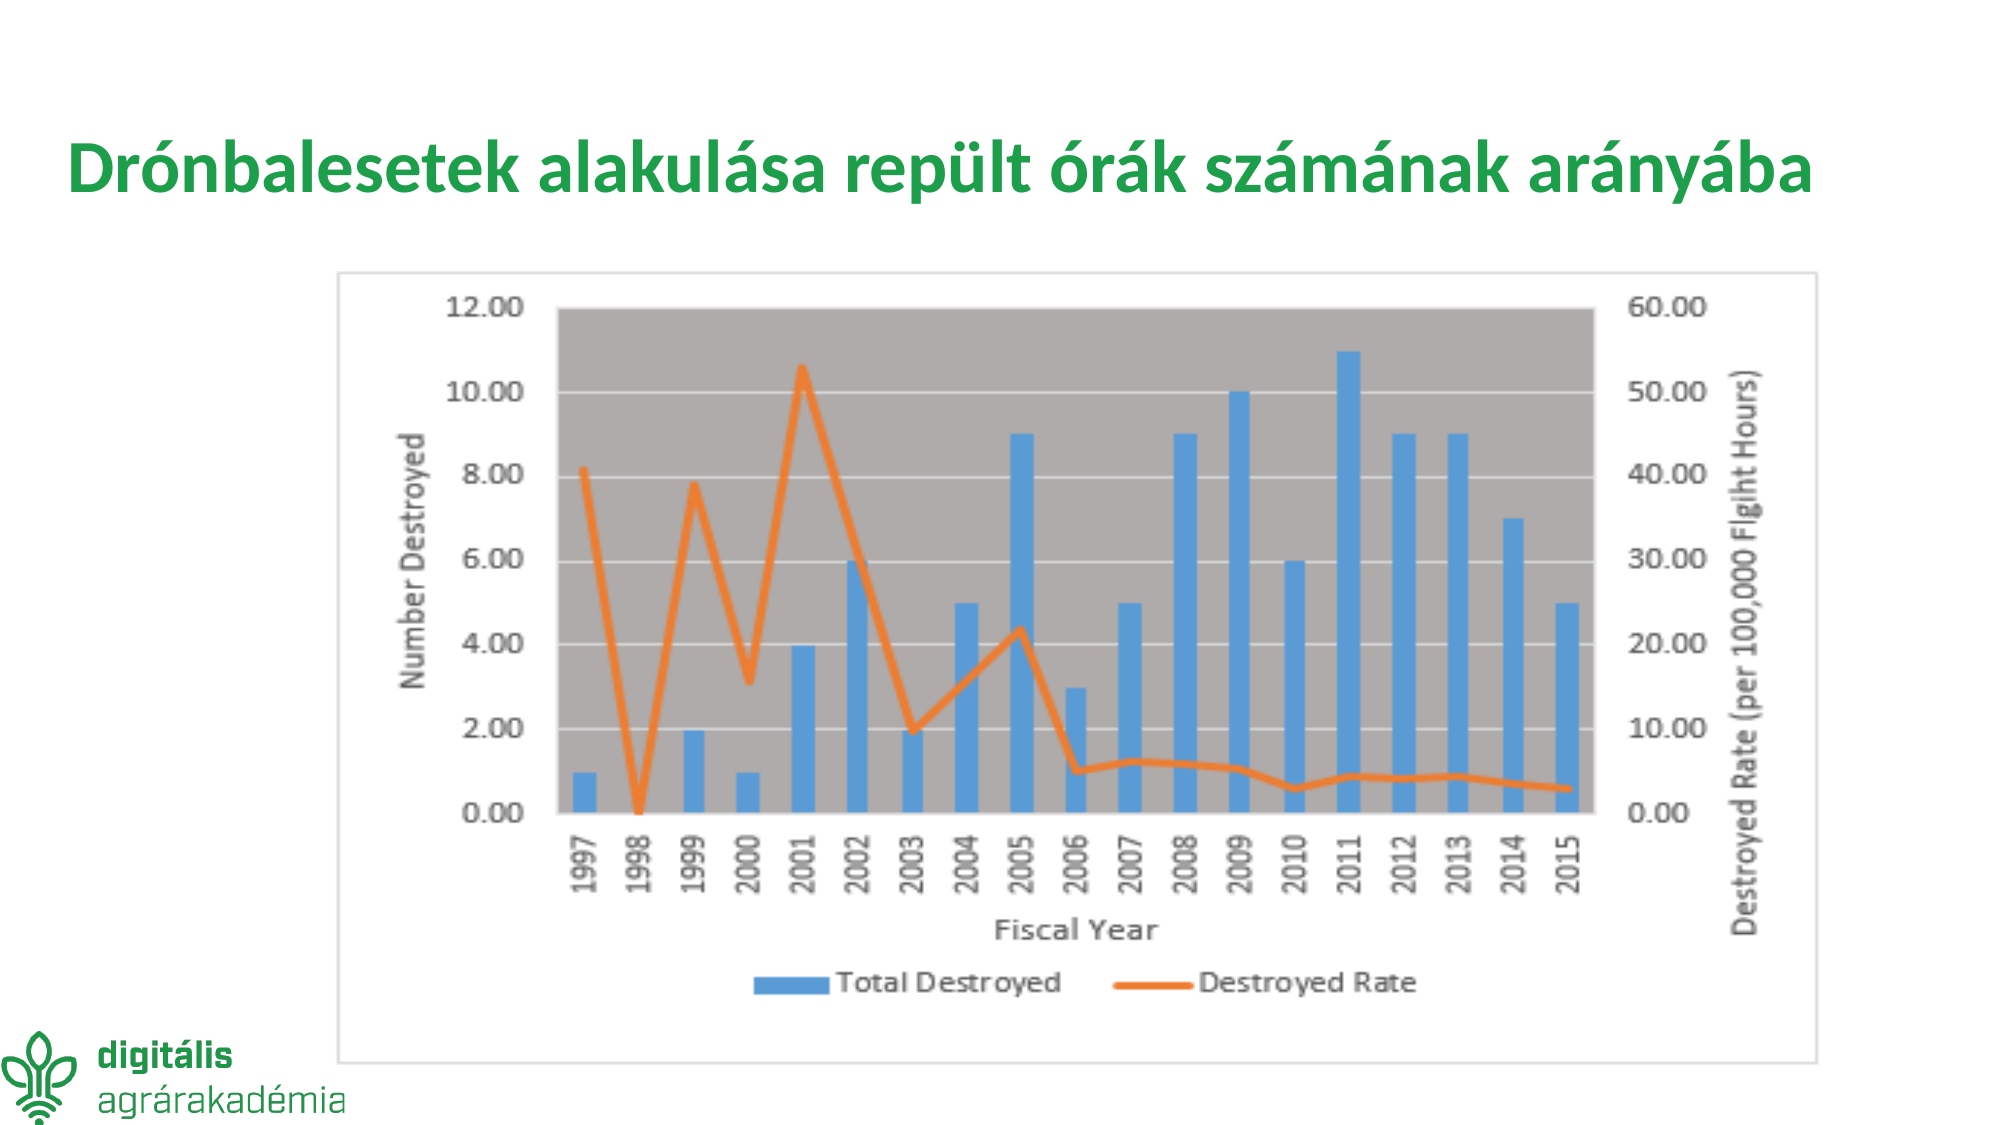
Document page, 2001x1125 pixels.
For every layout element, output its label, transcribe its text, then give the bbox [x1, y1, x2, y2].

picture [0, 265, 1822, 1125]
title Drónbalesetek alakulása repült órák számának arányába [52, 59, 1949, 278]
